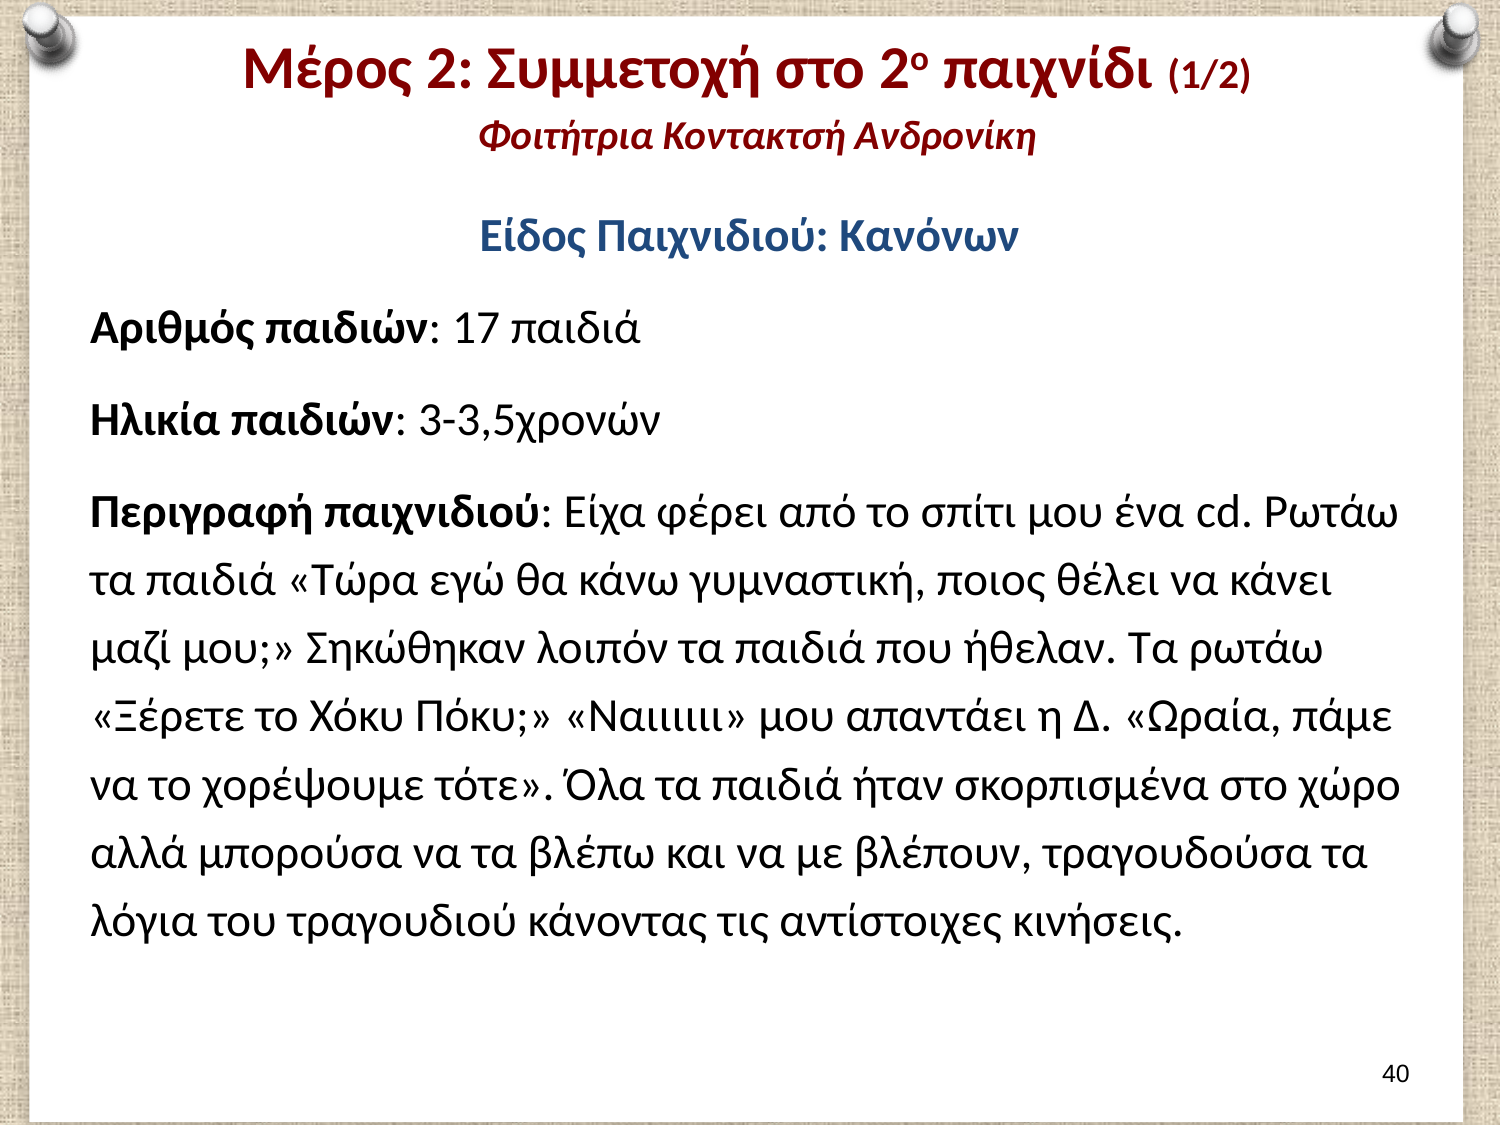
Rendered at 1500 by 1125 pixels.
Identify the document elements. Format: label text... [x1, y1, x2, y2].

picture [0, 0, 1500, 1125]
list Είδος Παιχνιδιού: Κανόνων Αριθμός παιδιών: 17 παιδιά Ηλικία παιδιών: 3-3,5χρονών Περιγραφή παιχνιδιού: Είχα φέρει από το σπίτι μου ένα cd. Ρωτάω τα παιδιά «Τώρα εγώ θα κάνω γυμναστική, ποιος θέλει να κάνει μαζί μου;» Σηκώθηκαν λοιπόν τα παιδιά που ήθελαν. Τα ρωτάω «Ξέρετε το Χόκυ Πόκυ;» «Ναιιιιιι» μου απαντάει η Δ. «Ωραία, πάμε να το χορέψουμε τότε». Όλα τα παιδιά ήταν σκορπισμένα στο χώρο αλλά μπορούσα να τα βλέπω και να με βλέπουν, τραγουδούσα τα λόγια του τραγουδιού κάνοντας τις αντίστοιχες κινήσεις. [75, 196, 1425, 1024]
title Μέρος 2: Συμμετοχή στο 2ο παιχνίδι (1/2) Φοιτήτρια Κοντακτσή Ανδρονίκη [76, 19, 1427, 169]
slide_number 39 [1074, 1042, 1425, 1103]
